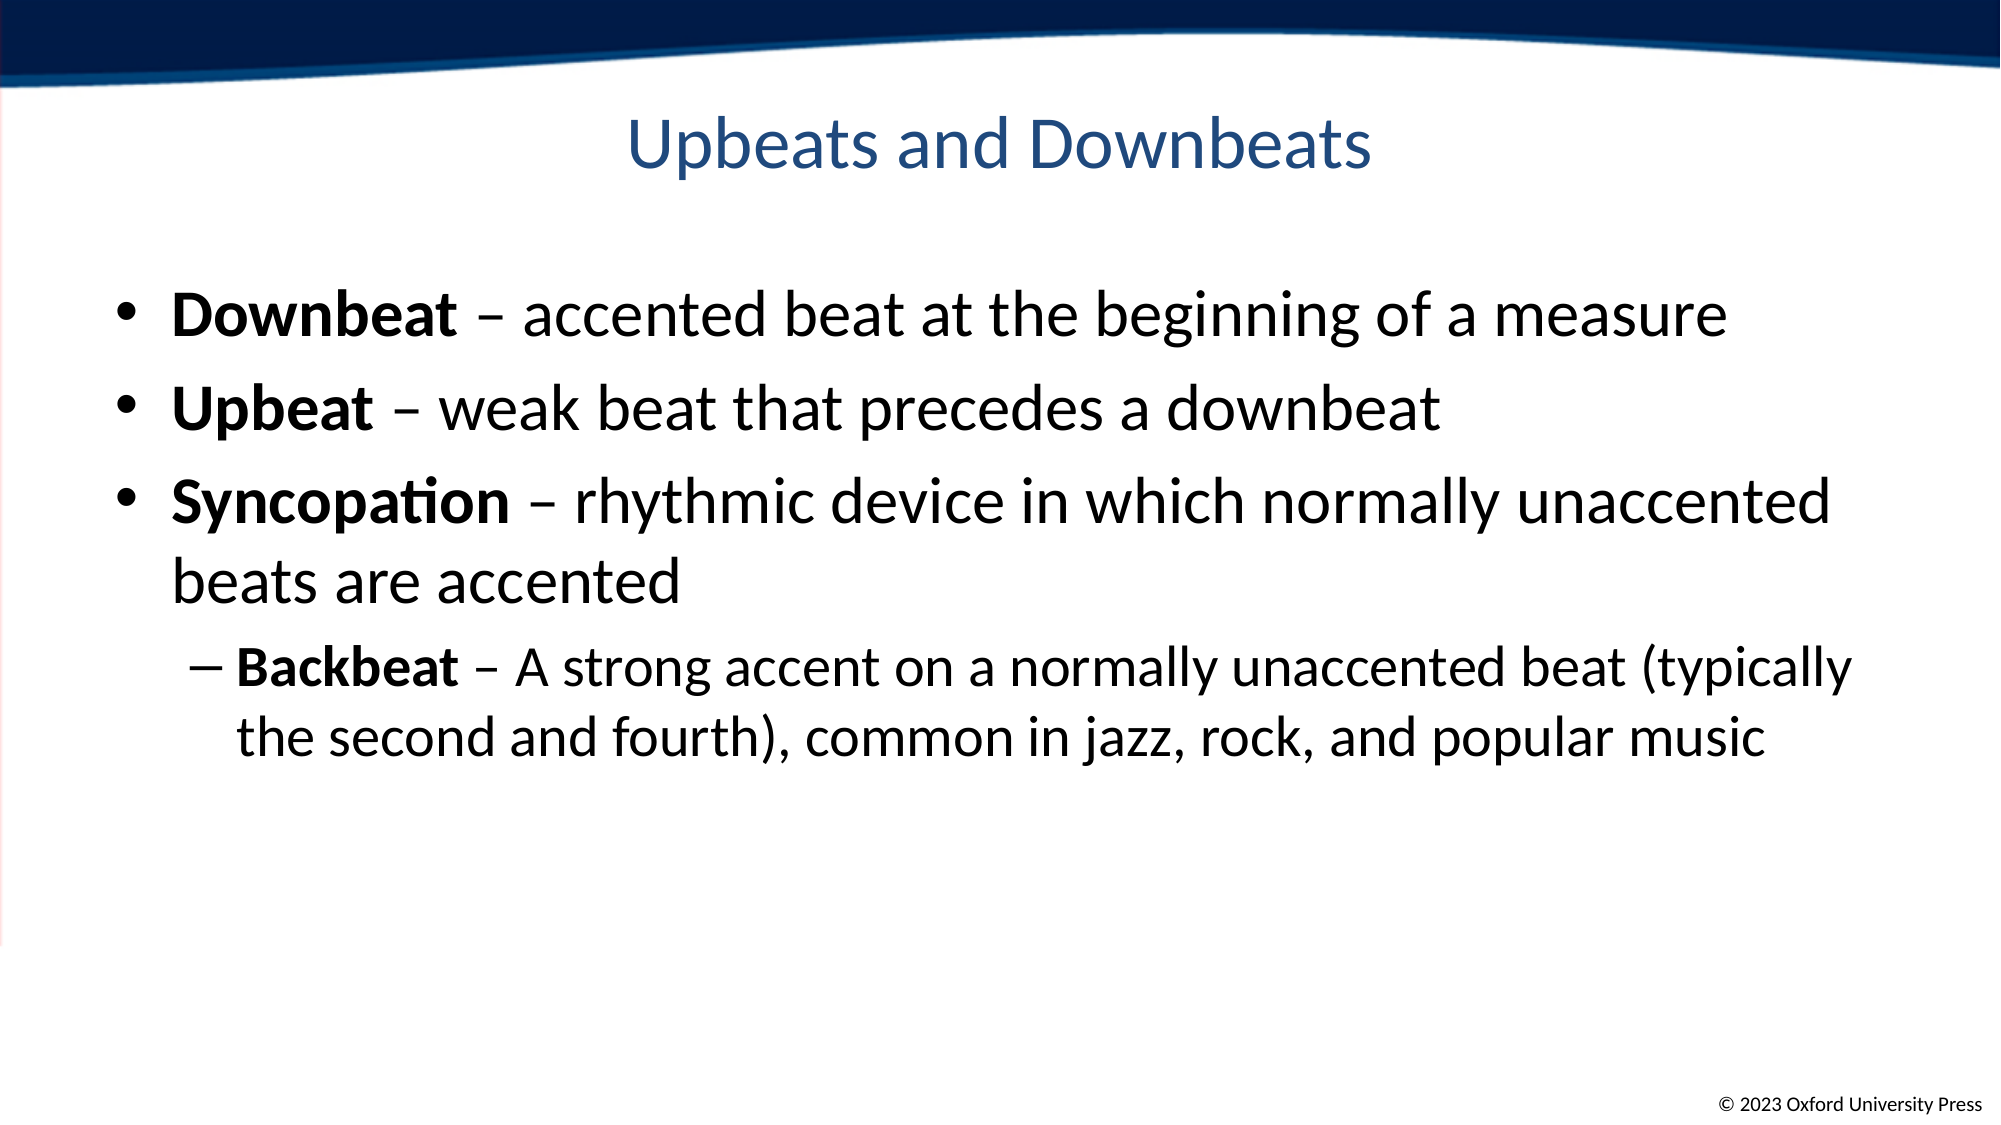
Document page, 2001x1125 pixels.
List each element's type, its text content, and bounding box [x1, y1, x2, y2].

title Upbeats and Downbeats [99, 45, 1900, 233]
list Downbeat – accented beat at the beginning of a measure Upbeat – weak beat that precedes a downbeat Syncopation – rhythmic device in which normally unaccented beats are accented Backbeat – A strong accent on a normally unaccented beat (typically the second and fourth), common in jazz, rock, and popular music [99, 262, 1900, 1005]
picture [0, 0, 2000, 1125]
